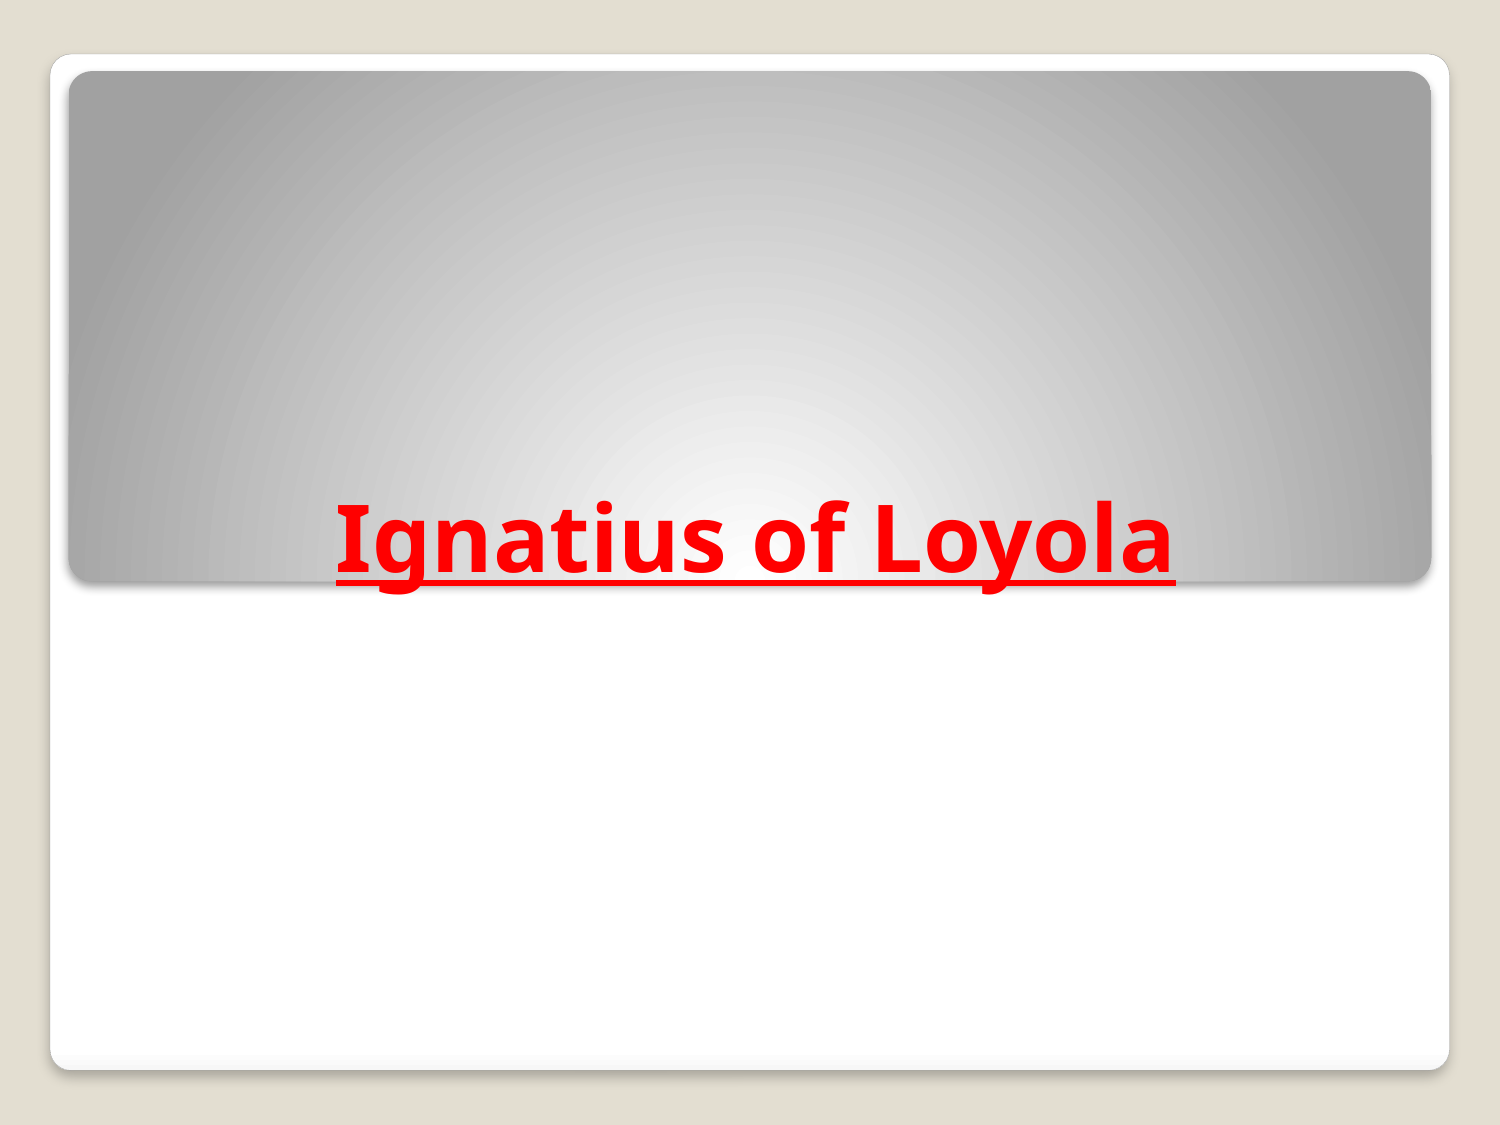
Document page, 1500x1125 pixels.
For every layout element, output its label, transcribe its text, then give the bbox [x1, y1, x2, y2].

title Ignatius of Loyola [118, 298, 1394, 599]
